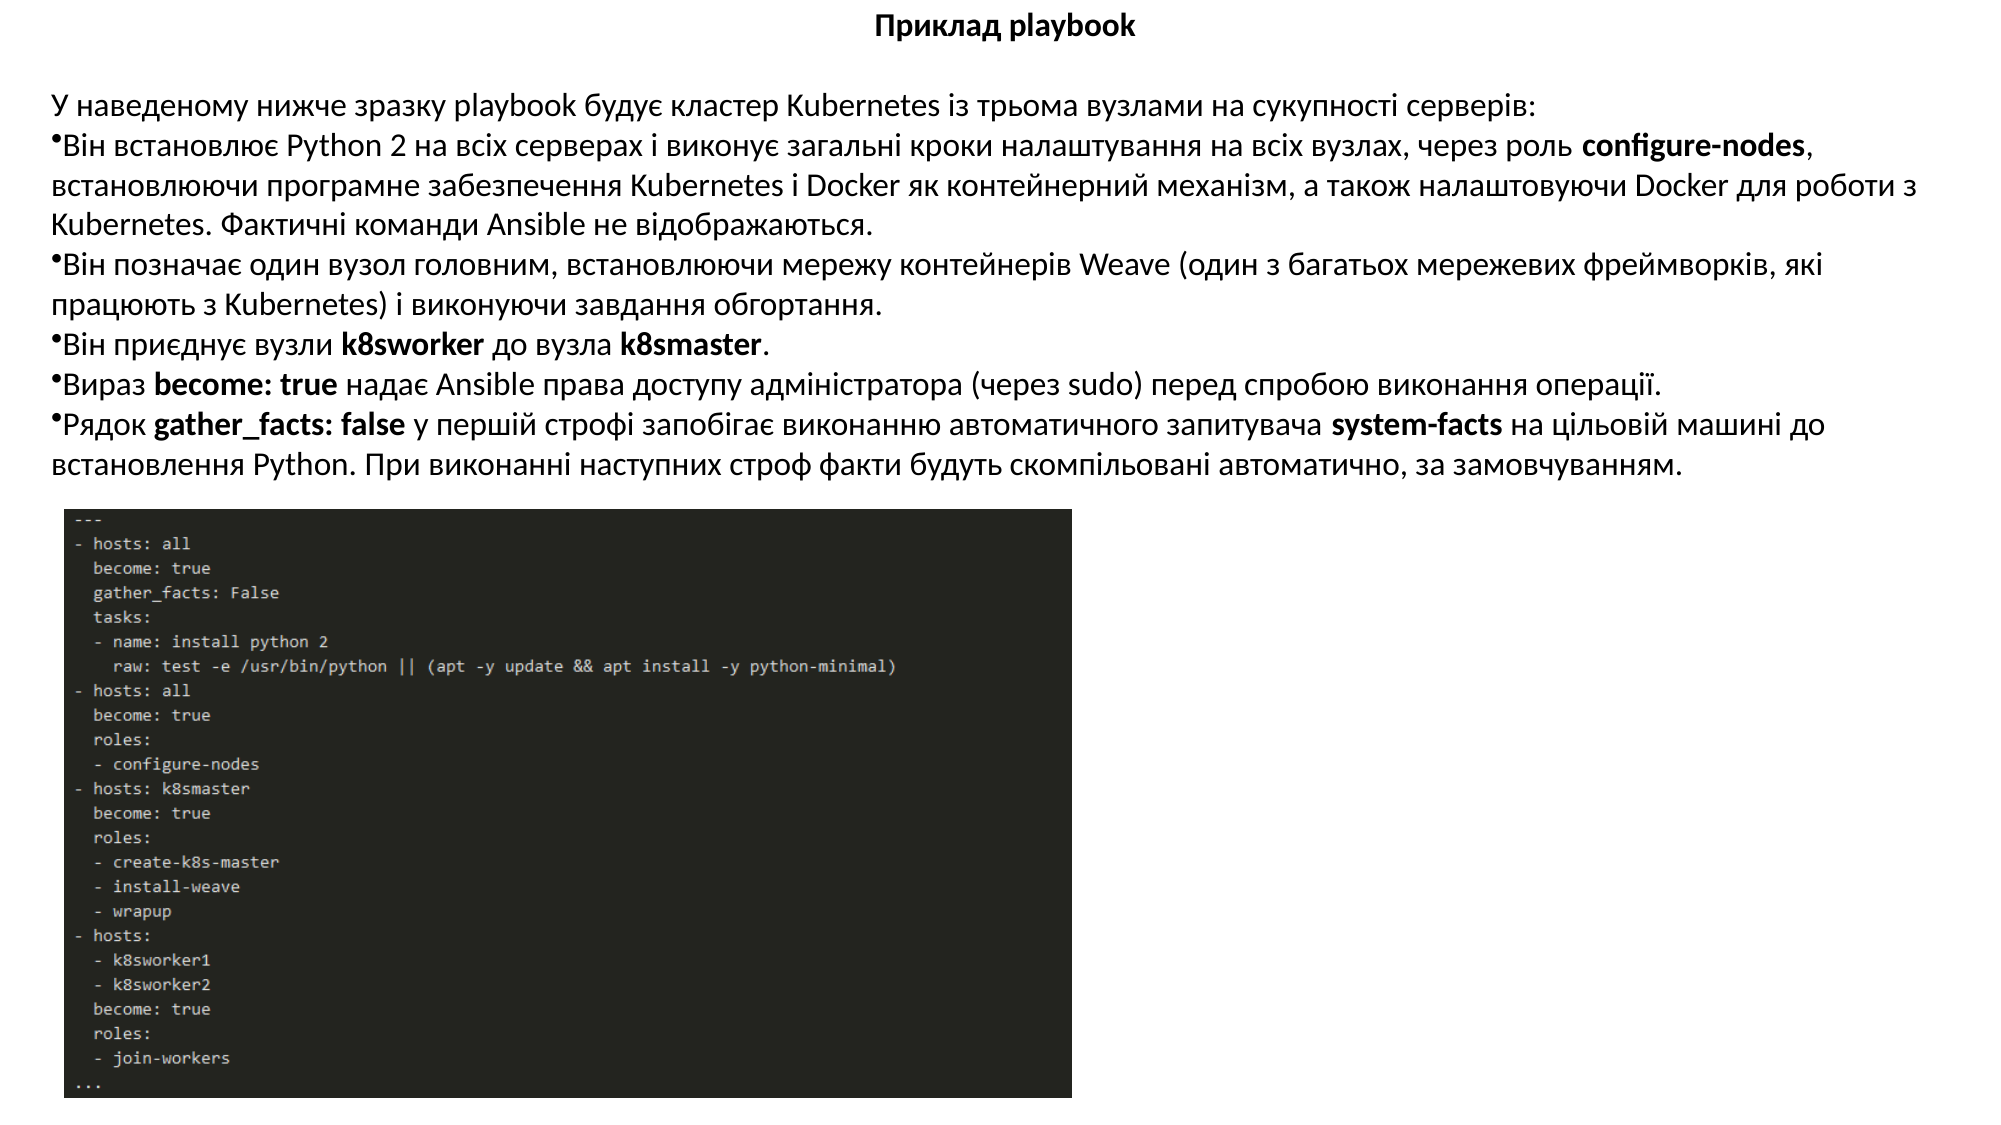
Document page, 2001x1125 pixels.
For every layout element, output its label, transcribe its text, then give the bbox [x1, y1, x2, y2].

picture [64, 509, 1072, 1098]
text_box Приклад playbook У наведеному нижче зразку playbook будує кластер Kubernetes із трьома вузлами на сукупності серверів: Він встановлює Python 2 на всіх серверах і виконує загальні кроки налаштування на всіх вузлах, через роль configure-nodes, встановлюючи програмне забезпечення Kubernetes і Docker як контейнерний механізм, а також налаштовуючи Docker для роботи з Kubernetes. Фактичні команди Ansible не відображаються. Він позначає один вузол головним, встановлюючи мережу контейнерів Weave (один з багатьох мережевих фреймворків, які працюють з Kubernetes) і виконуючи завдання обгортання. Він приєднує вузли k8sworker до вузла k8smaster. Вираз become: true надає Ansible права доступу адміністратора (через sudo) перед спробою виконання операції. Рядок gather_facts: false у першій строфі запобігає виконанню автоматичного запитувача system-facts на цільовій машині до встановлення Python. При виконанні наступних строф факти будуть скомпільовані автоматично, за замовчуванням. [35, 0, 1975, 530]
